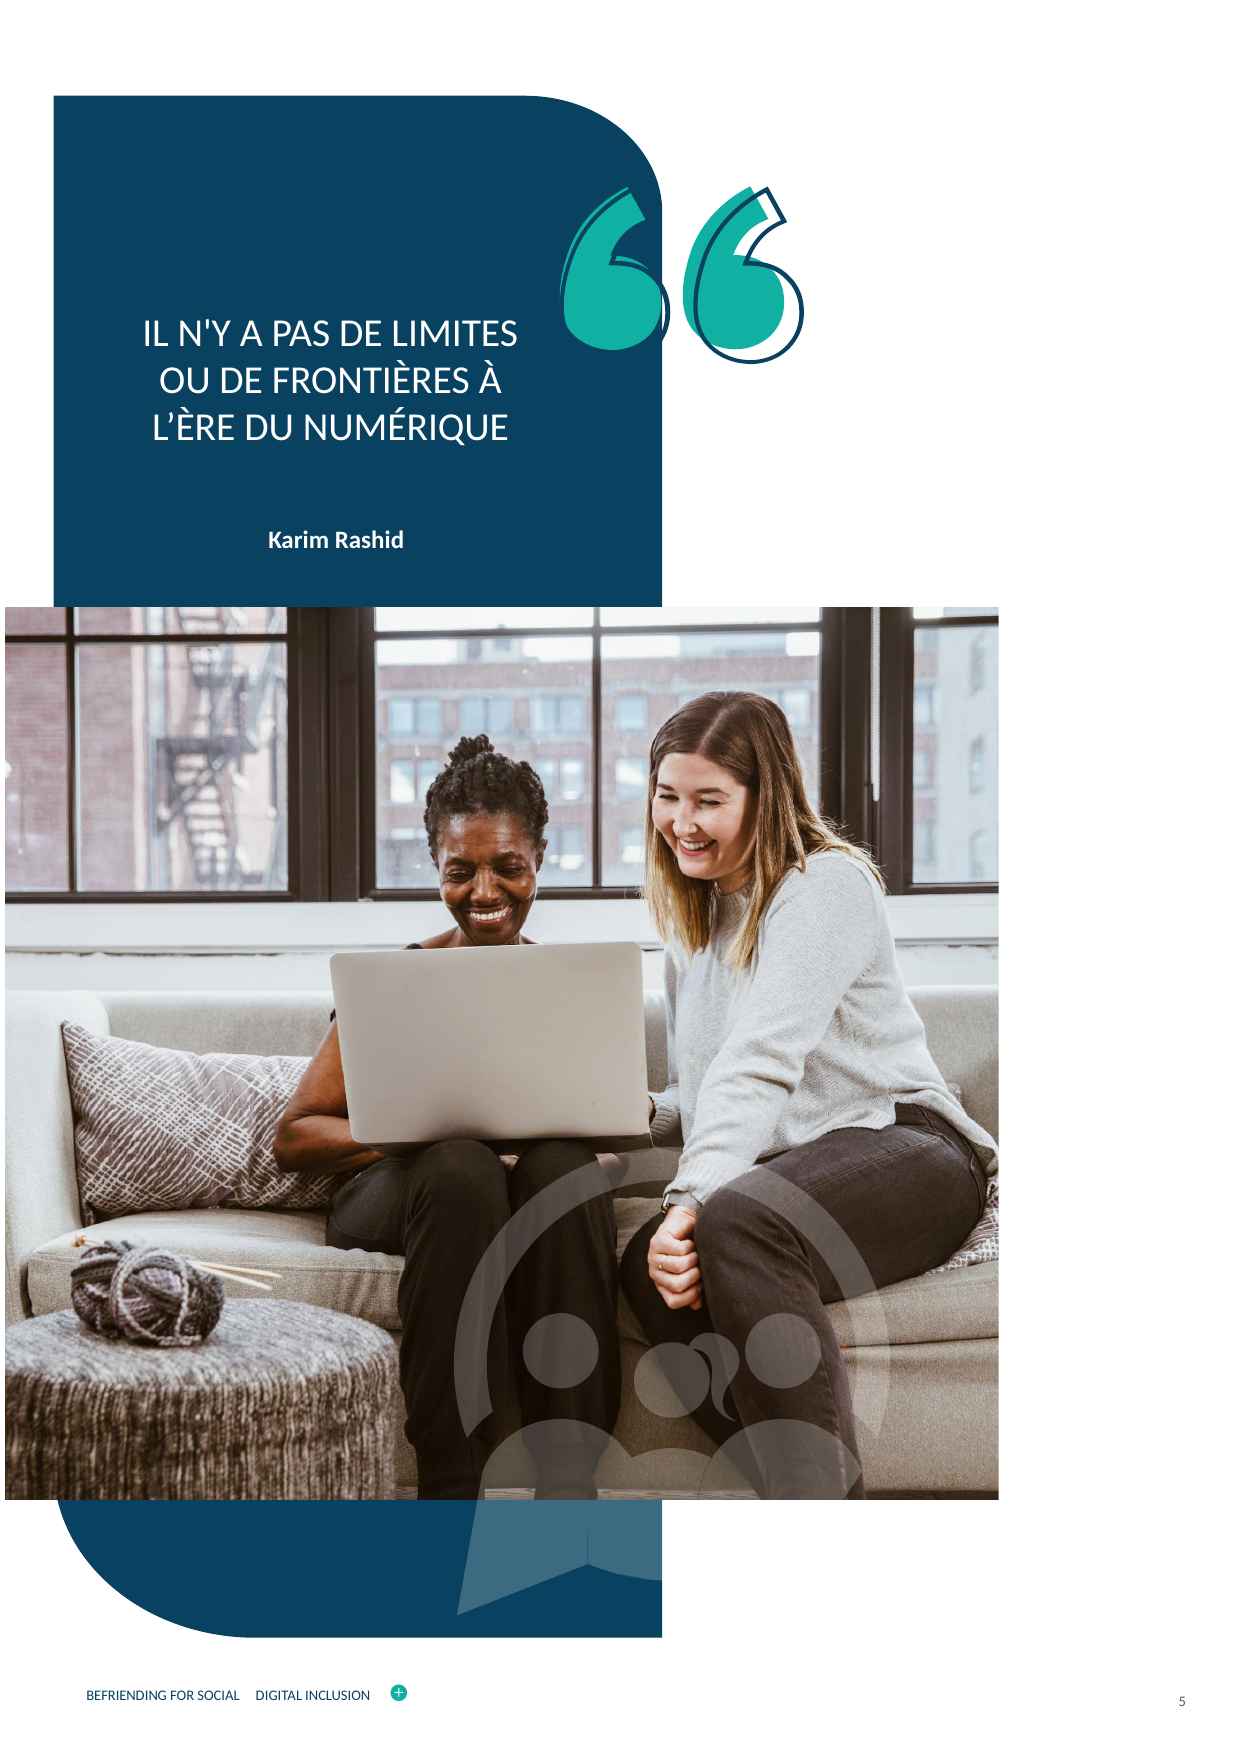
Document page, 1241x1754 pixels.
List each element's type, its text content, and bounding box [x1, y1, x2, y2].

picture [560, 365, 663, 369]
text_box [456, 1507, 837, 1616]
picture [58, 1504, 476, 1509]
picture [4, 603, 999, 1500]
picture [560, 370, 663, 376]
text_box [559, 186, 805, 365]
picture [560, 182, 659, 186]
list IL N'Y A PAS DE LIMITES OU DE FRONTIÈRES À L’ÈRE DU NUMÉRIQUE [101, 161, 560, 515]
text_box 5 [1131, 1662, 1201, 1739]
text_box Karim Rashid [77, 515, 596, 599]
